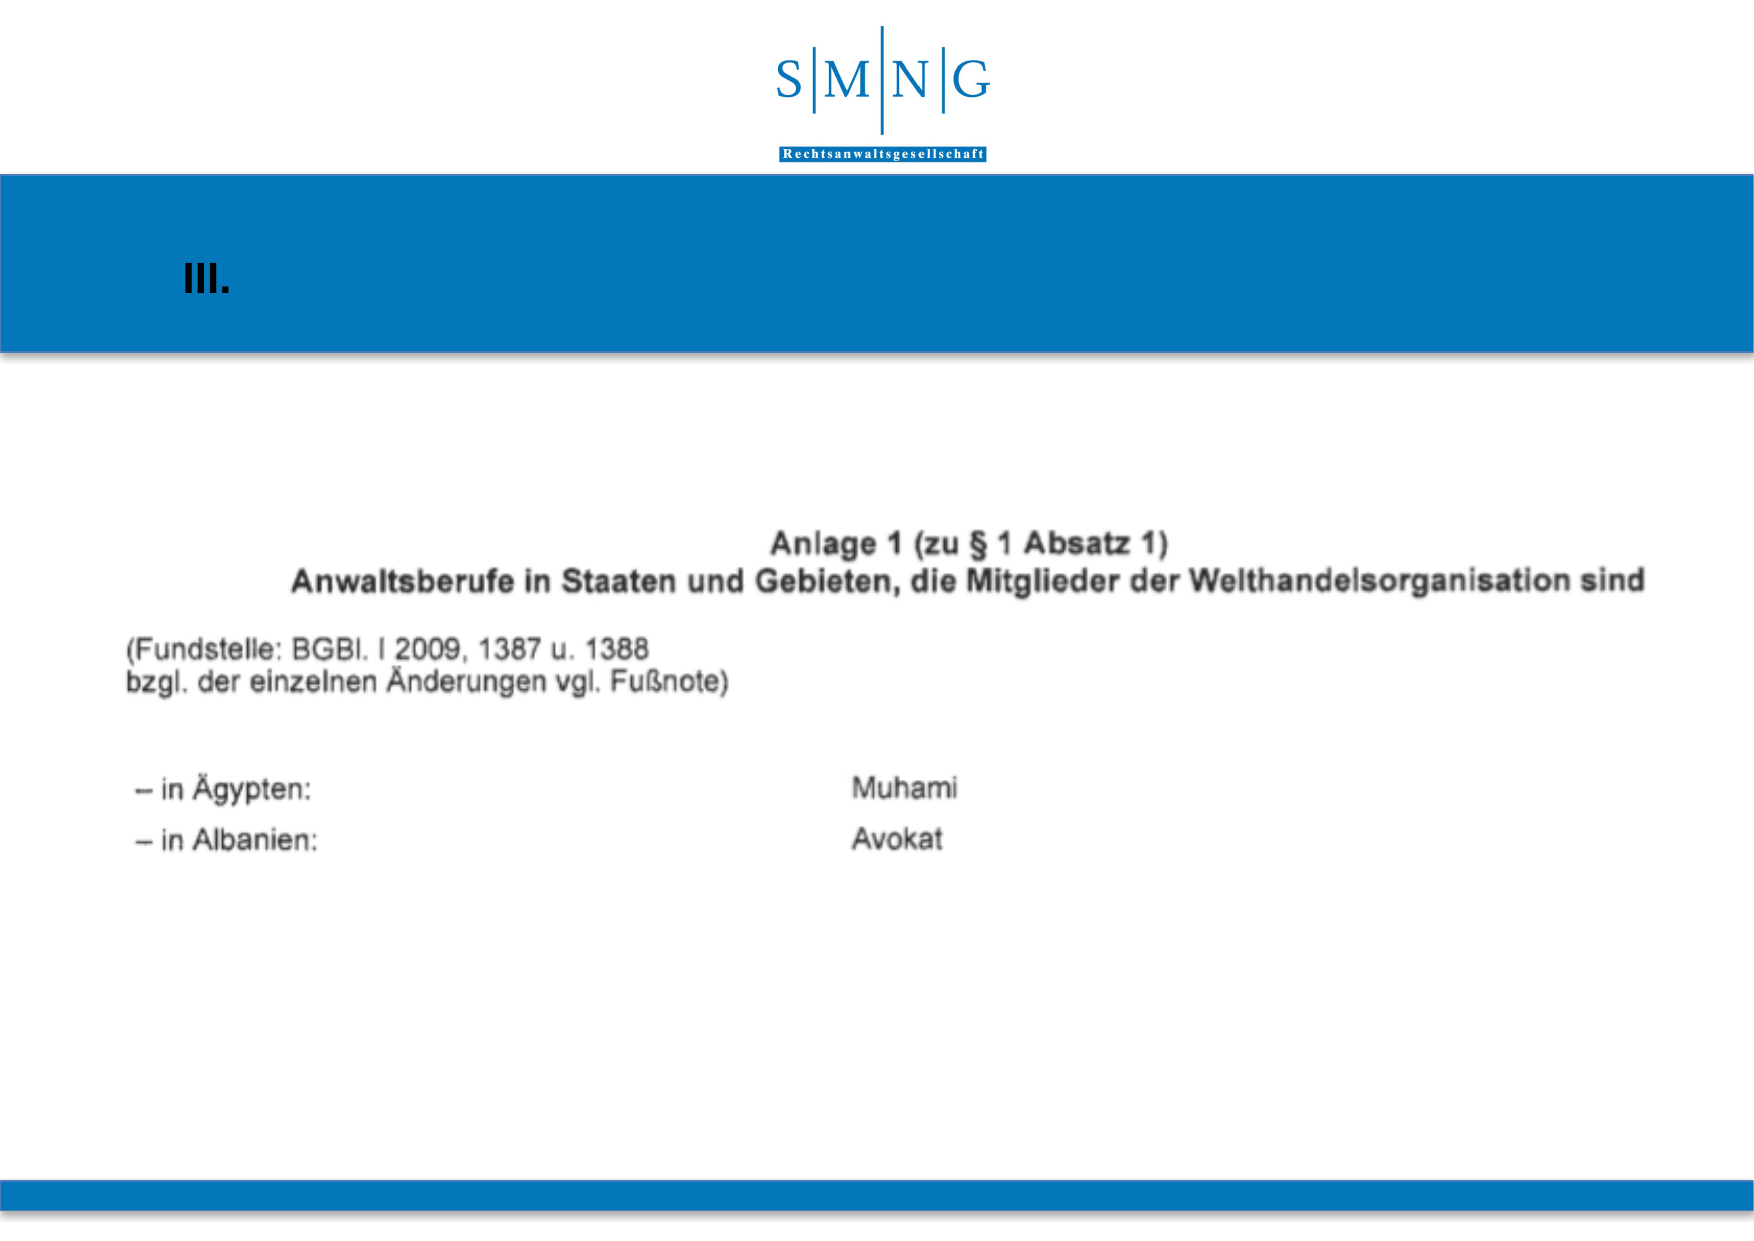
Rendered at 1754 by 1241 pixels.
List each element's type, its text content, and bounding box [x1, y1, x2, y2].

text_box III. [167, 242, 1586, 310]
picture [776, 19, 990, 165]
picture [97, 524, 1653, 869]
